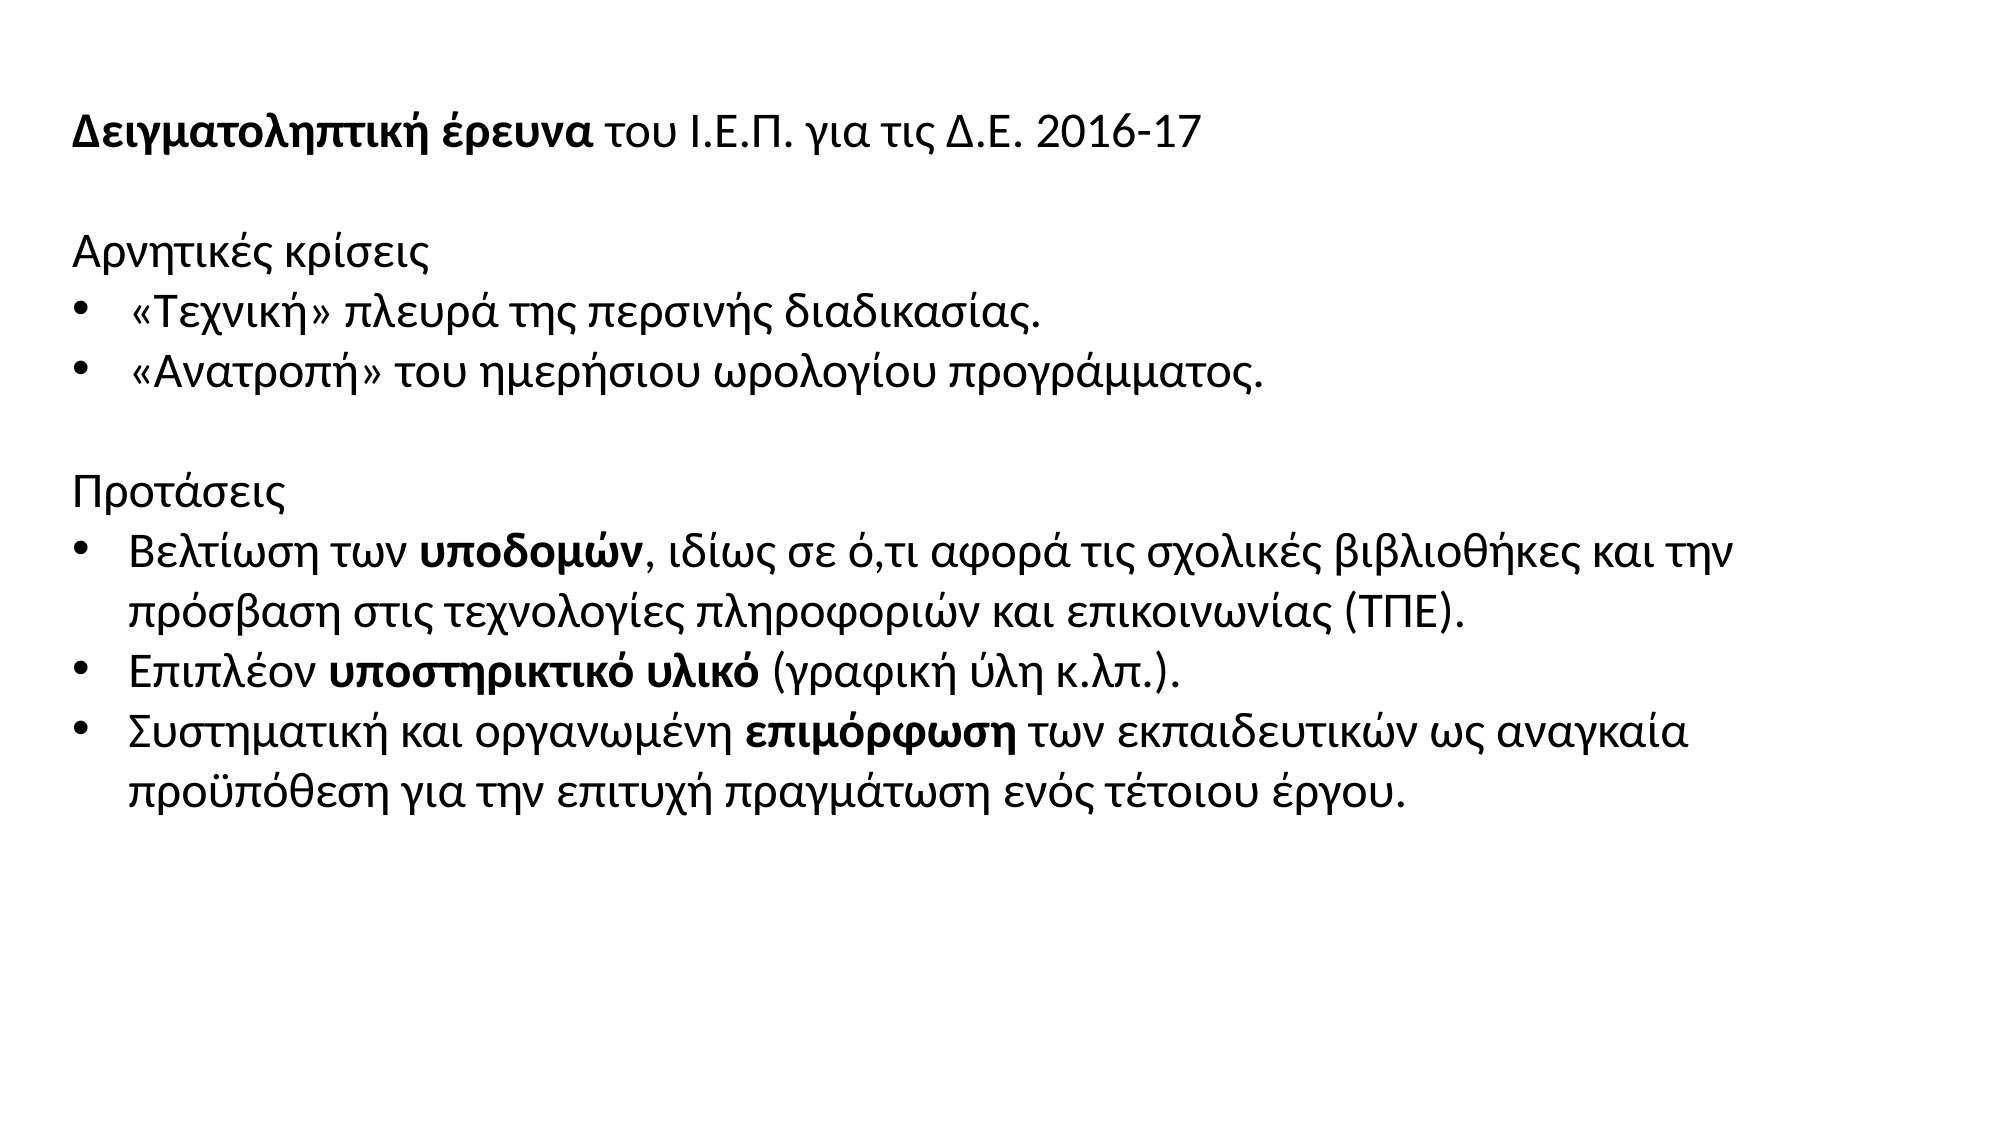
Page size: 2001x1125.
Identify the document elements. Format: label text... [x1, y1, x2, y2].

text_box Δειγματοληπτική έρευνα του Ι.Ε.Π. για τις Δ.Ε. 2016-17 Αρνητικές κρίσεις «Τεχνική» πλευρά της περσινής διαδικασίας. «Ανατροπή» του ημερήσιου ωρολογίου προγράμματος. Προτάσεις Βελτίωση των υποδομών, ιδίως σε ό,τι αφορά τις σχολικές βιβλιοθήκες και την πρόσβαση στις τεχνολογίες πληροφοριών και επικοινωνίας (ΤΠΕ). Επιπλέον υποστηρικτικό υλικό (γραφική ύλη κ.λπ.). Συστηματική και οργανωμένη επιμόρφωση των εκπαιδευτικών ως αναγκαία προϋπόθεση για την επιτυχή πραγμάτωση ενός τέτοιου έργου. [57, 90, 1946, 826]
